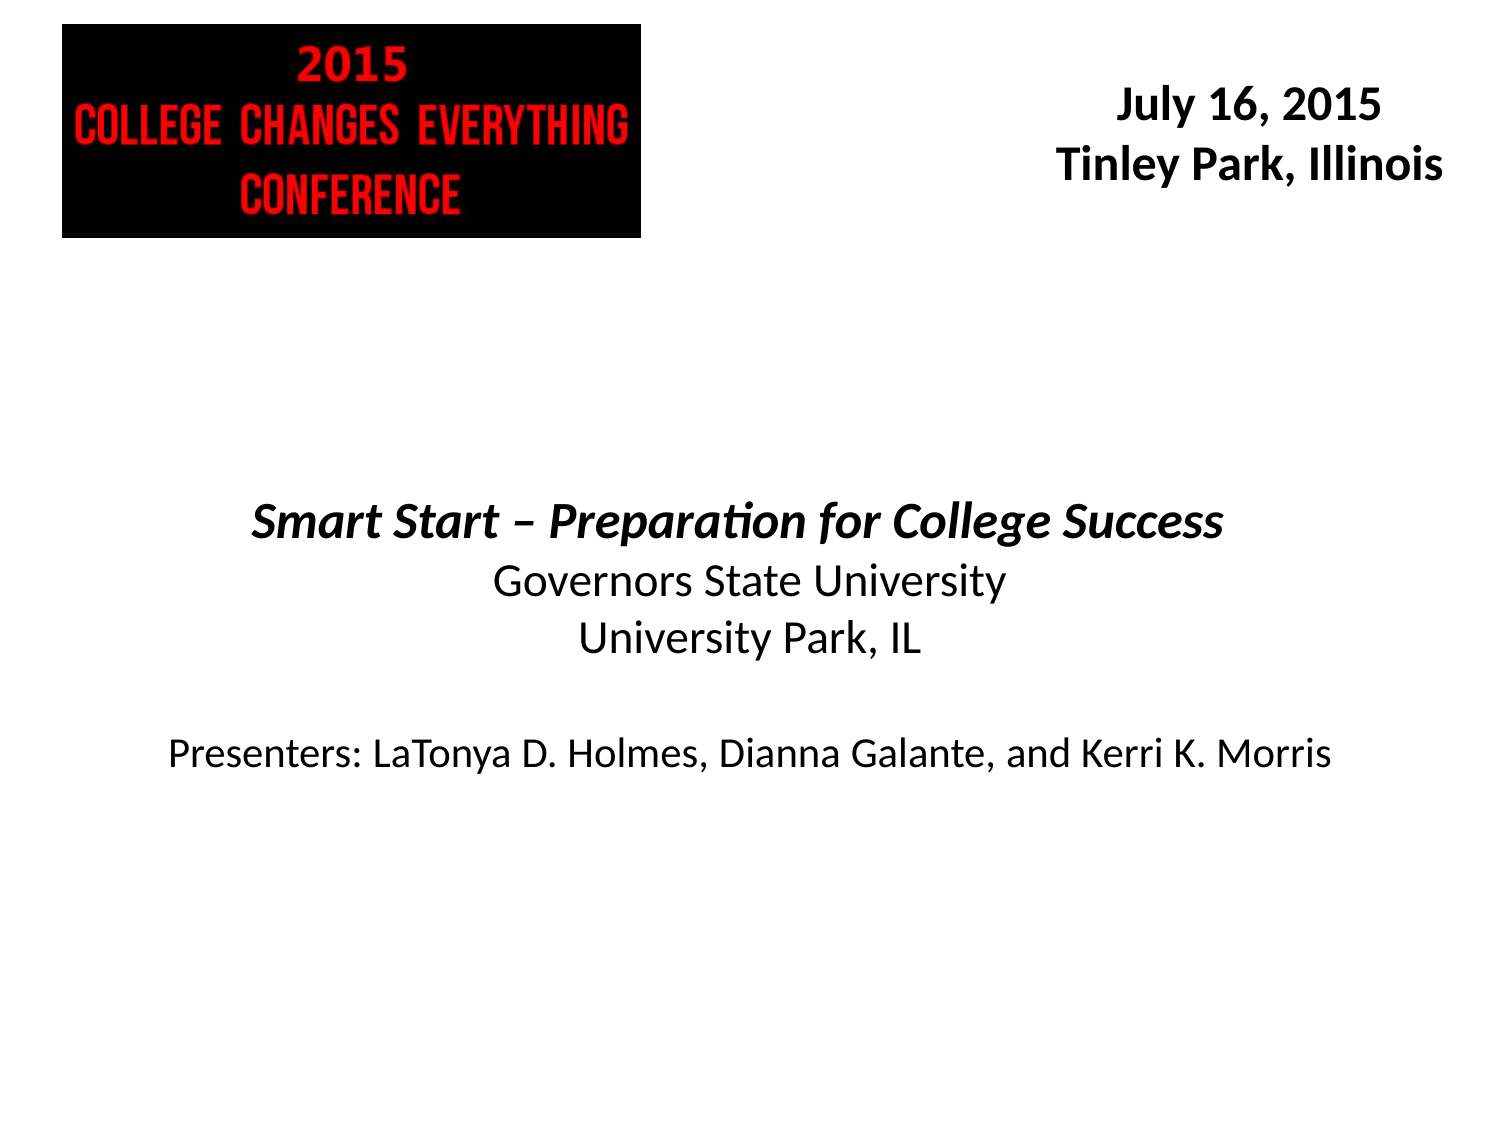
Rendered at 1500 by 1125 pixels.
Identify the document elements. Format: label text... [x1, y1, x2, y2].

title Smart Start – Preparation for College Success Governors State University University Park, IL Presenters: LaTonya D. Holmes, Dianna Galante, and Kerri K. Morris [112, 474, 1388, 788]
picture [62, 24, 641, 238]
